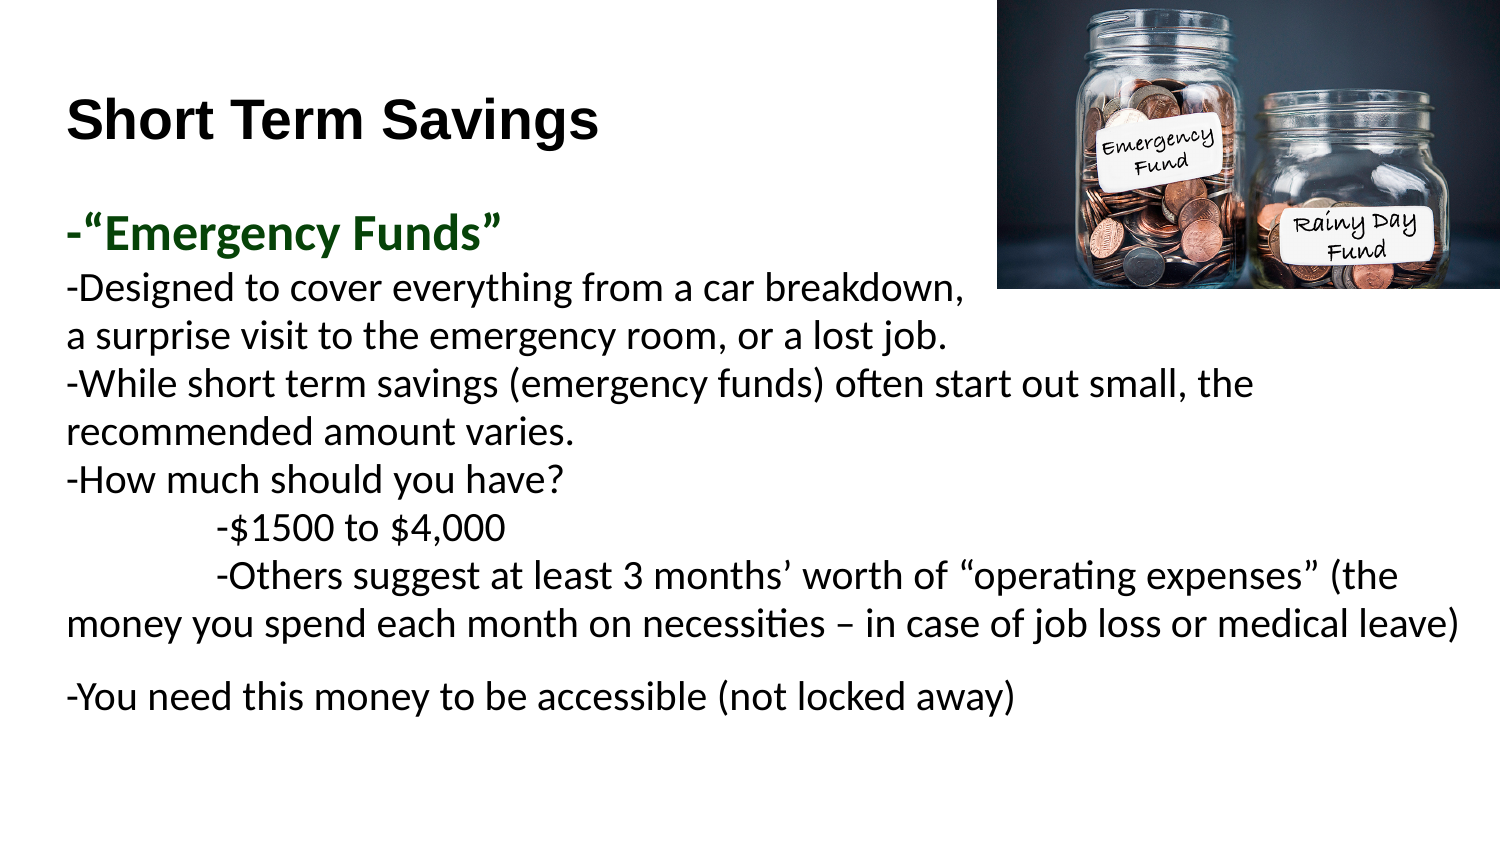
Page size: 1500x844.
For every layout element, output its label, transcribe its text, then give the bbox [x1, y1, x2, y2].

list -“Emergency Funds” -Designed to cover everything from a car breakdown, a surprise visit to the emergency room, or a lost job. -While short term savings (emergency funds) often start out small, the recommended amount varies. -How much should you have? -$1500 to $4,000 -Others suggest at least 3 months’ worth of “operating expenses” (the money you spend each month on necessities – in case of job loss or medical leave) -You need this money to be accessible (not locked away) [51, 189, 1489, 829]
title Short Term Savings [51, 72, 992, 167]
picture [997, 0, 1500, 289]
